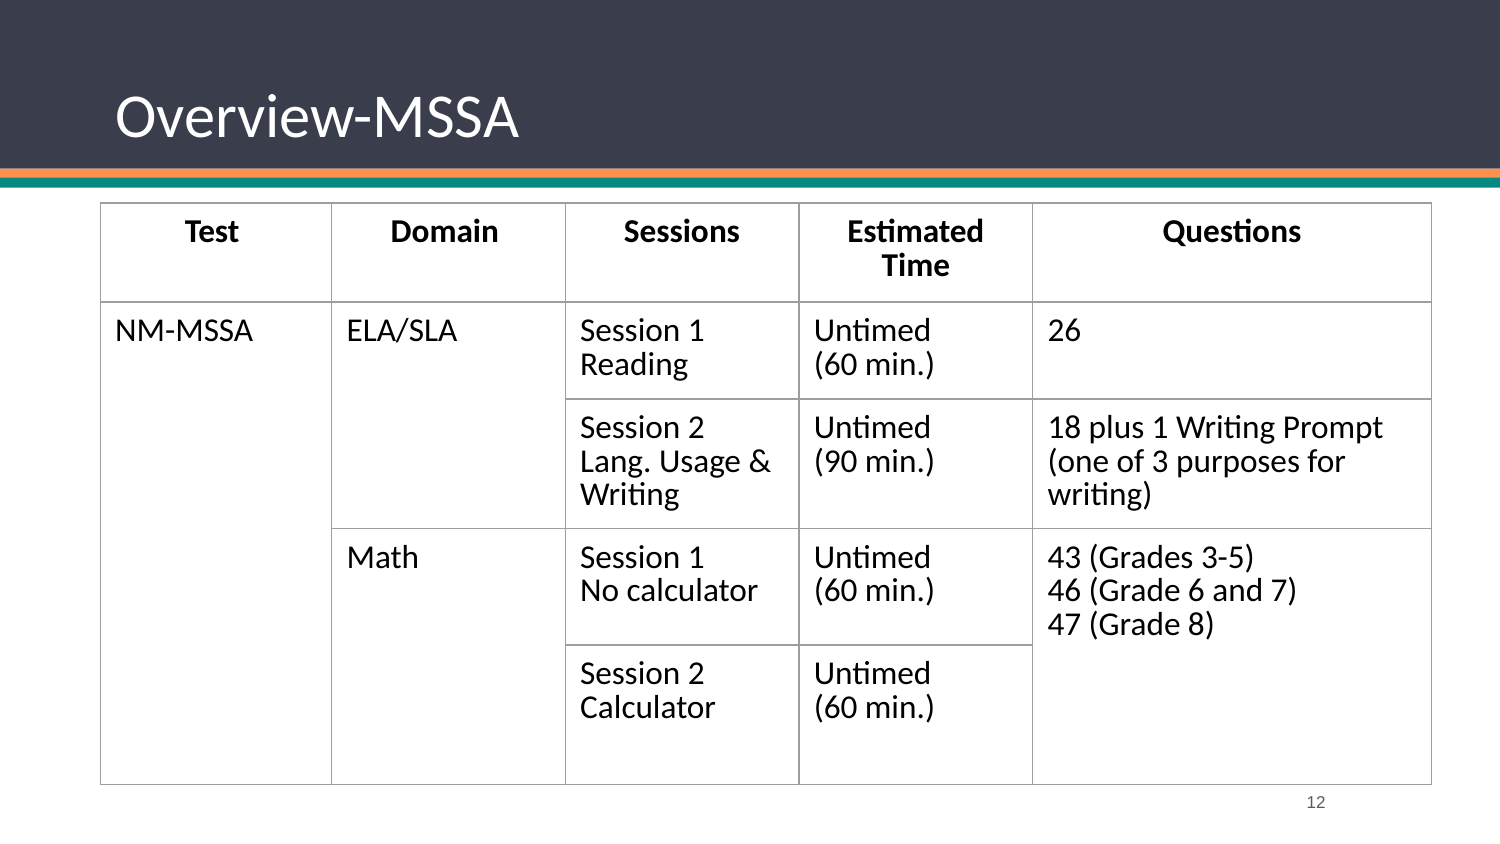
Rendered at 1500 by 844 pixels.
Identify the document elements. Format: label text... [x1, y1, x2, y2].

table_cell Untimed (60 min.) [800, 646, 1032, 784]
table_cell Session 1 No calculator [566, 529, 798, 644]
table_header Questions [1033, 204, 1431, 301]
table_header Domain [332, 204, 565, 301]
table_cell Session 2 Lang. Usage & Writing [566, 400, 798, 528]
table_cell Untimed (60 min.) [800, 303, 1032, 398]
table_cell Session 1 Reading [566, 303, 798, 398]
table_header Test [101, 204, 331, 301]
table_cell Untimed (60 min.) [800, 529, 1032, 644]
table_cell ELA/SLA [332, 303, 565, 528]
title Overview-MSSA [100, 31, 1341, 159]
table_header Sessions [566, 204, 798, 301]
table_cell Math [332, 529, 565, 784]
table_cell NM-MSSA [101, 303, 331, 784]
table_cell 26 [1033, 303, 1431, 398]
slide_number 12 [1171, 785, 1341, 819]
table_cell Untimed (90 min.) [800, 400, 1032, 528]
table_cell 43 (Grades 3-5) 46 (Grade 6 and 7) 47 (Grade 8) [1033, 529, 1431, 784]
table_cell Session 2 Calculator [566, 646, 798, 784]
table_header Estimated Time [800, 204, 1032, 301]
table_cell 18 plus 1 Writing Prompt (one of 3 purposes for writing) [1033, 400, 1431, 528]
